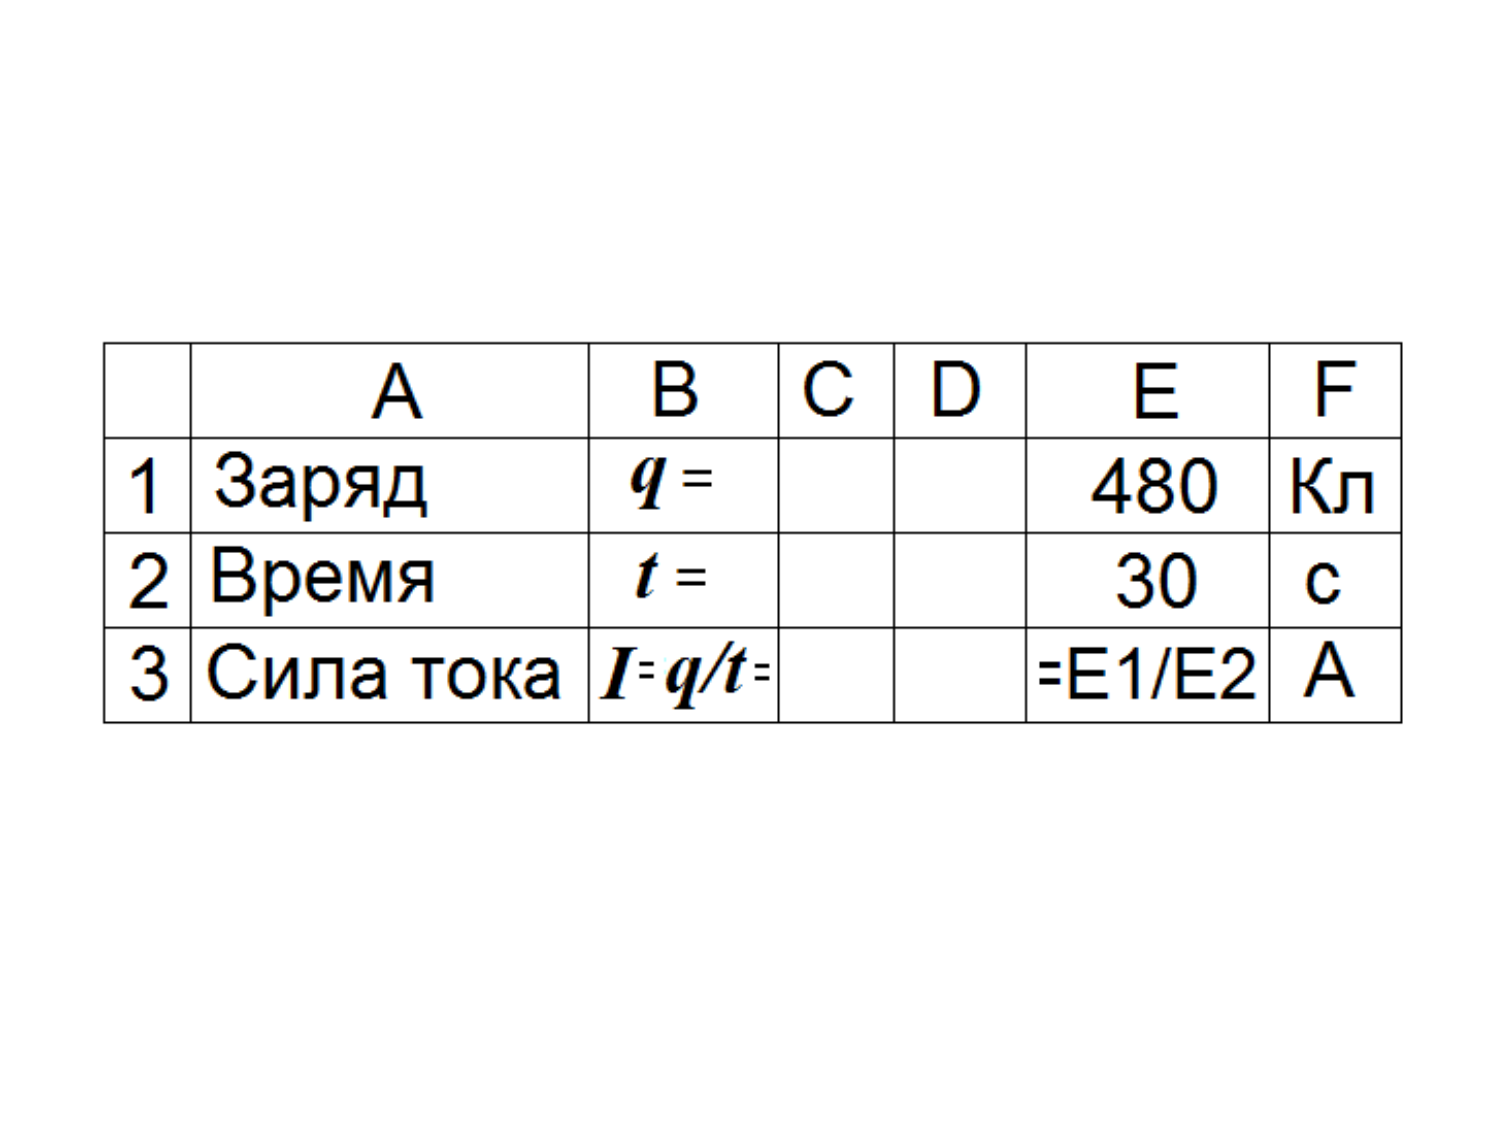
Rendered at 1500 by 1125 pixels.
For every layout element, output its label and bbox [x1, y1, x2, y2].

picture [83, 54, 1436, 1085]
